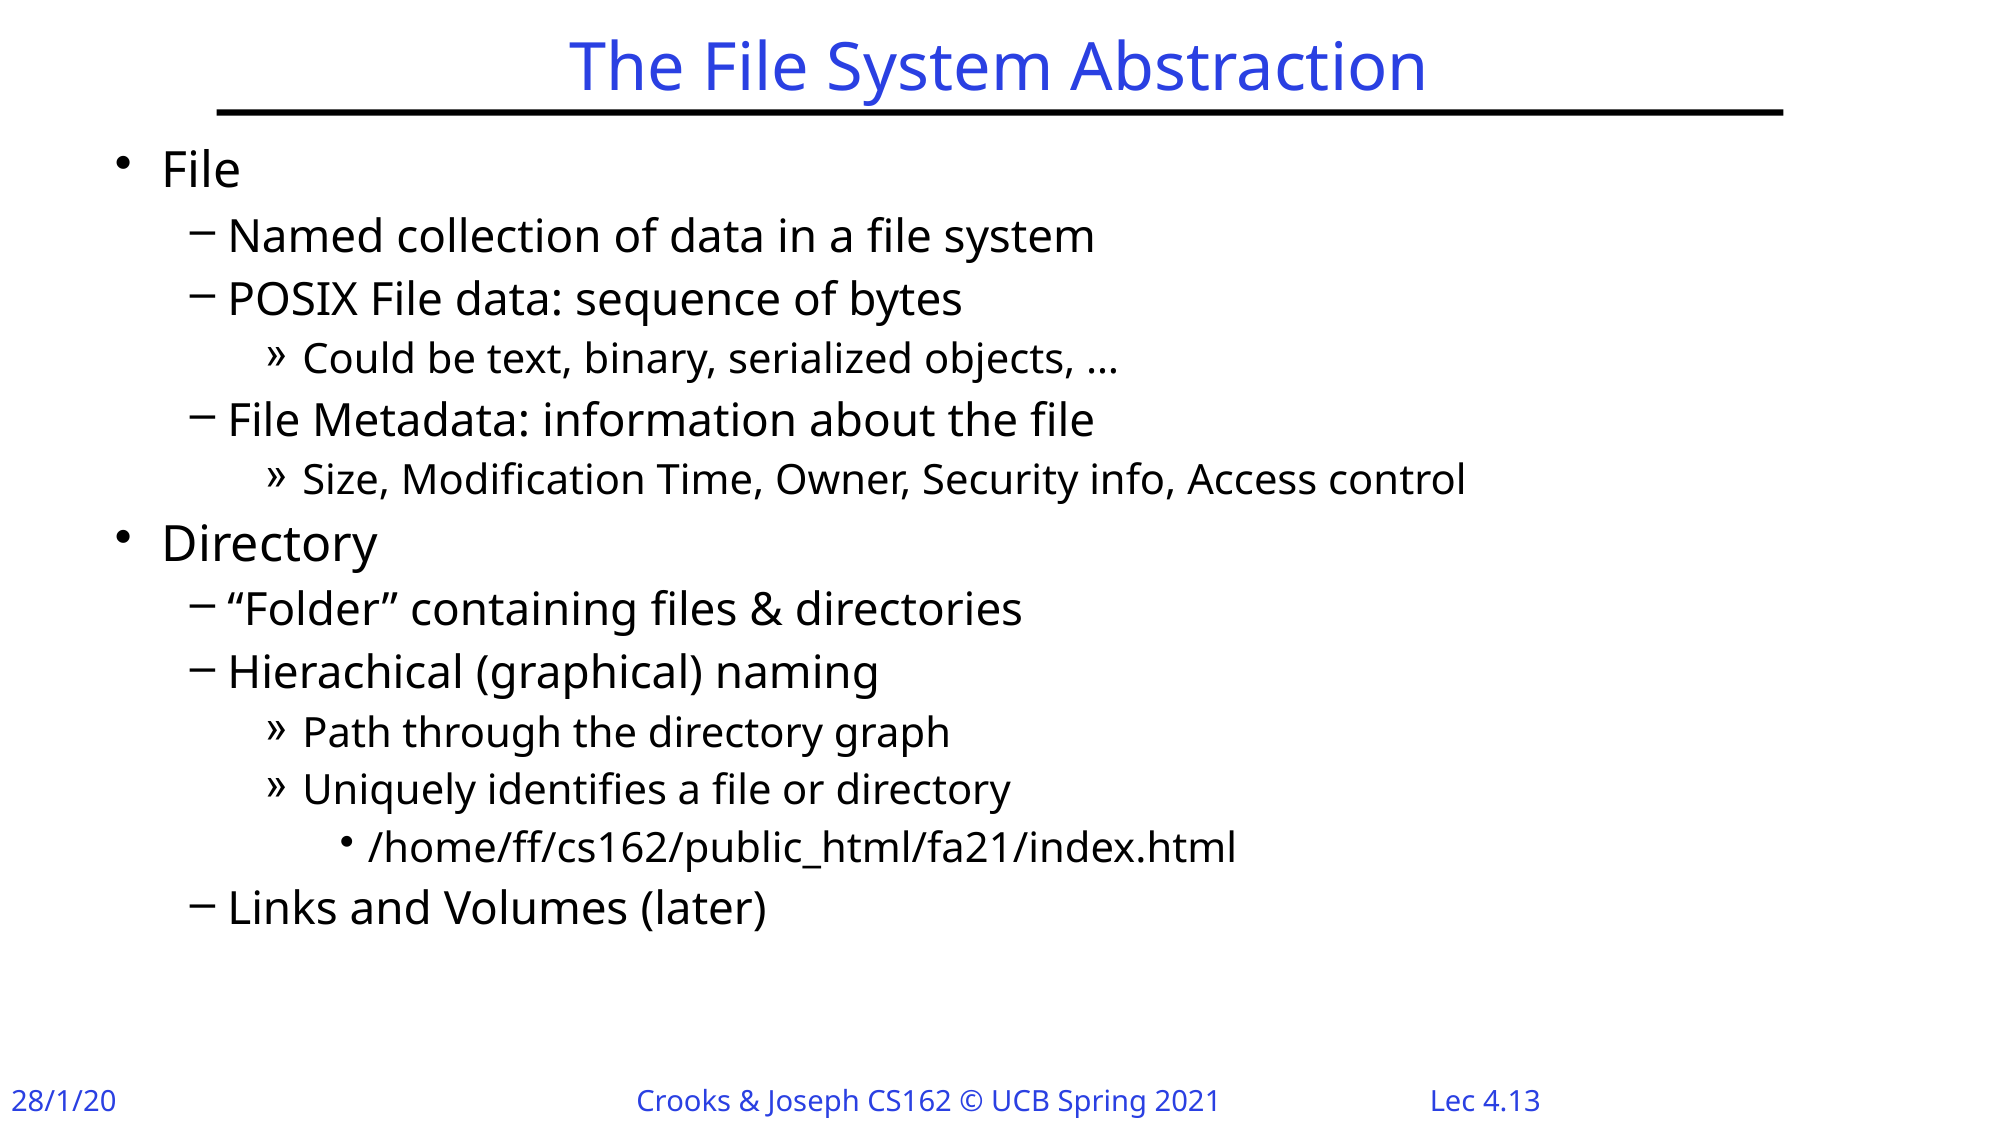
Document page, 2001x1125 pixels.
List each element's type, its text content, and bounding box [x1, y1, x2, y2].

title The File System Abstraction [216, 24, 1784, 113]
list File Named collection of data in a file system POSIX File data: sequence of bytes Could be text, binary, serialized objects, … File Metadata: information about the file Size, Modification Time, Owner, Security info, Access control Directory “Folder” containing files & directories Hierachical (graphical) naming Path through the directory graph Uniquely identifies a file or directory /home/ff/cs162/public_html/fa21/index.html Links and Volumes (later) [99, 137, 1834, 975]
